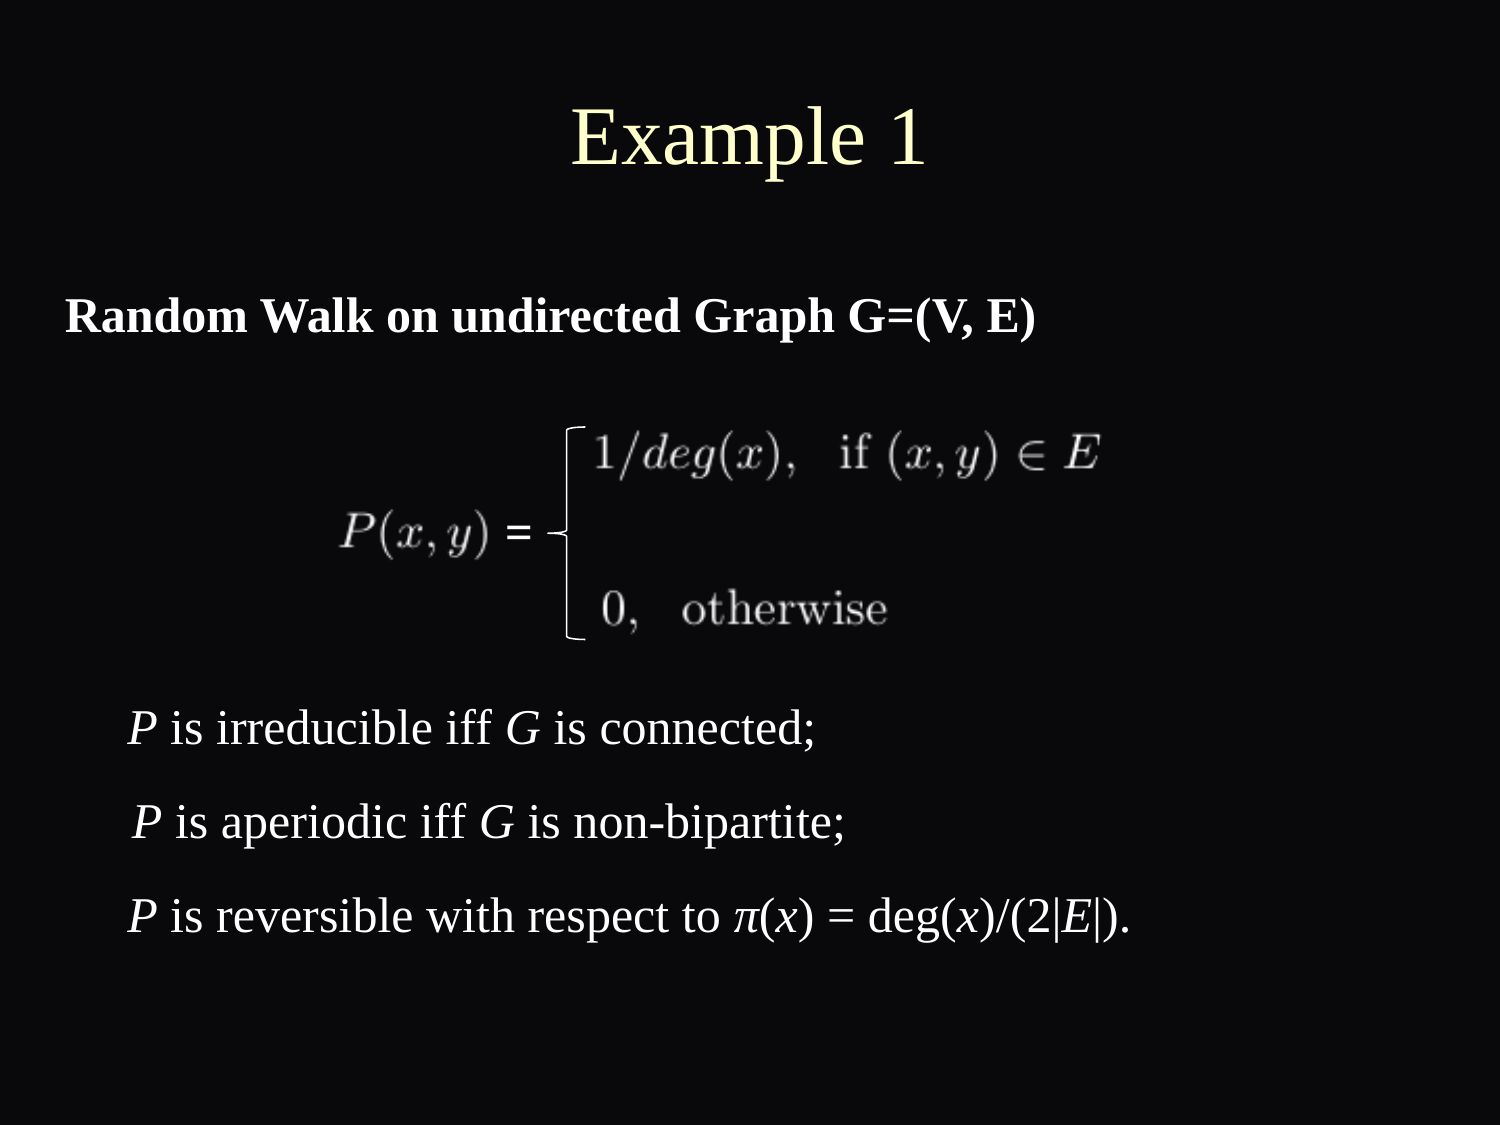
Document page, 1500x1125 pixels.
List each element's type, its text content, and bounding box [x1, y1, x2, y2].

text_box P is reversible with respect to π(x) = deg(x)/(2|E|). [99, 874, 1238, 950]
text_box P is irreducible iff G is connected; [112, 687, 863, 763]
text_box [297, 364, 1151, 701]
text_box Example 1 [49, 37, 1451, 225]
text_box Random Walk on undirected Graph G=(V, E) [49, 274, 1475, 350]
text_box P is aperiodic iff G is non-bipartite; [117, 781, 862, 856]
